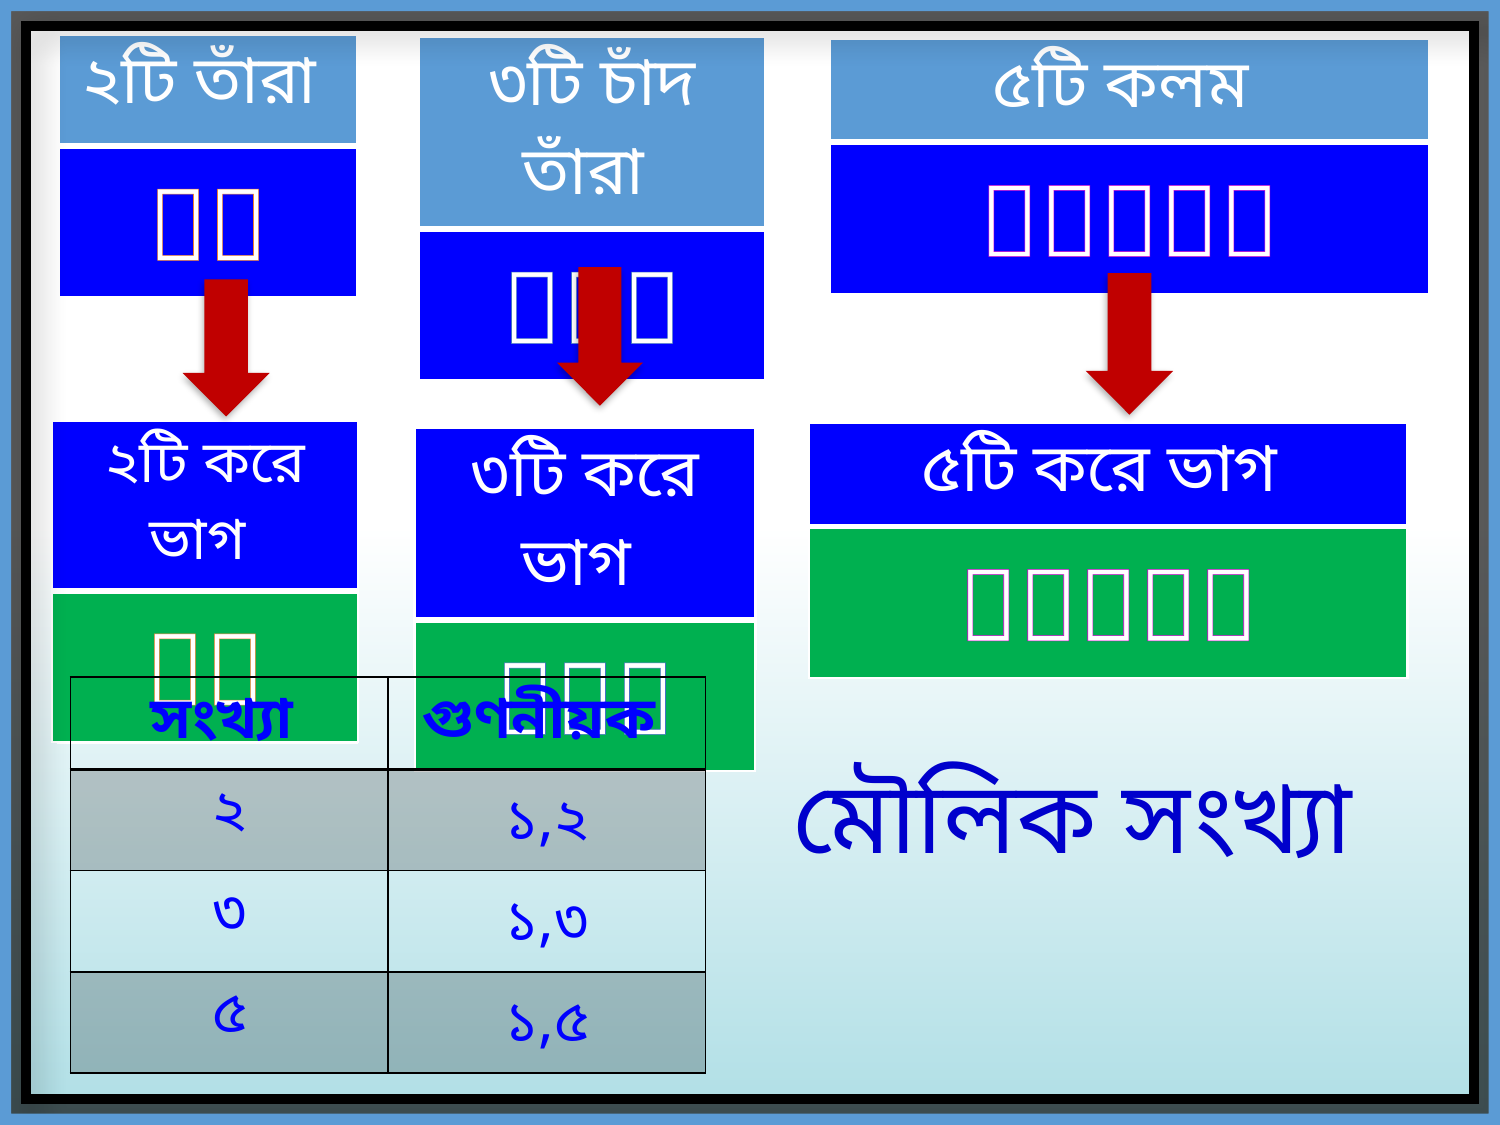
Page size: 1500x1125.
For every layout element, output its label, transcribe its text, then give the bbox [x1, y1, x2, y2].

text_box [0, 0, 1500, 1125]
table_cell  [416, 623, 754, 770]
table_cell ২ [71, 771, 387, 870]
table_cell  [58, 594, 357, 741]
table_cell  [831, 145, 1428, 293]
table_header ৫টি কলম [831, 58, 1428, 139]
text_box [180, 278, 273, 418]
table_header ৩টি চাঁদ তাঁরা [420, 58, 764, 226]
text_box [554, 266, 646, 408]
table_cell ১,২ [389, 771, 705, 870]
table_cell ৫ [71, 973, 387, 1072]
table_header ২টি করে ভাগ [58, 422, 357, 588]
table_header ৩টি করে ভাগ [416, 429, 754, 617]
table_header ২টি তাঁরা [60, 58, 356, 143]
table_cell ১,৩ [389, 871, 705, 971]
text_box মৌলিক সংখ্যা [778, 746, 1393, 881]
table_header গুণনীয়ক [389, 678, 705, 768]
table_cell ৩ [71, 871, 387, 971]
table_cell  [810, 529, 1406, 677]
text_box [1083, 272, 1176, 417]
table_cell  [420, 232, 764, 379]
table_cell ১,৫ [389, 973, 705, 1072]
table_cell  [60, 149, 356, 296]
table_header ৫টি করে ভাগ [810, 424, 1406, 524]
table_header সংখ্যা [71, 678, 387, 768]
